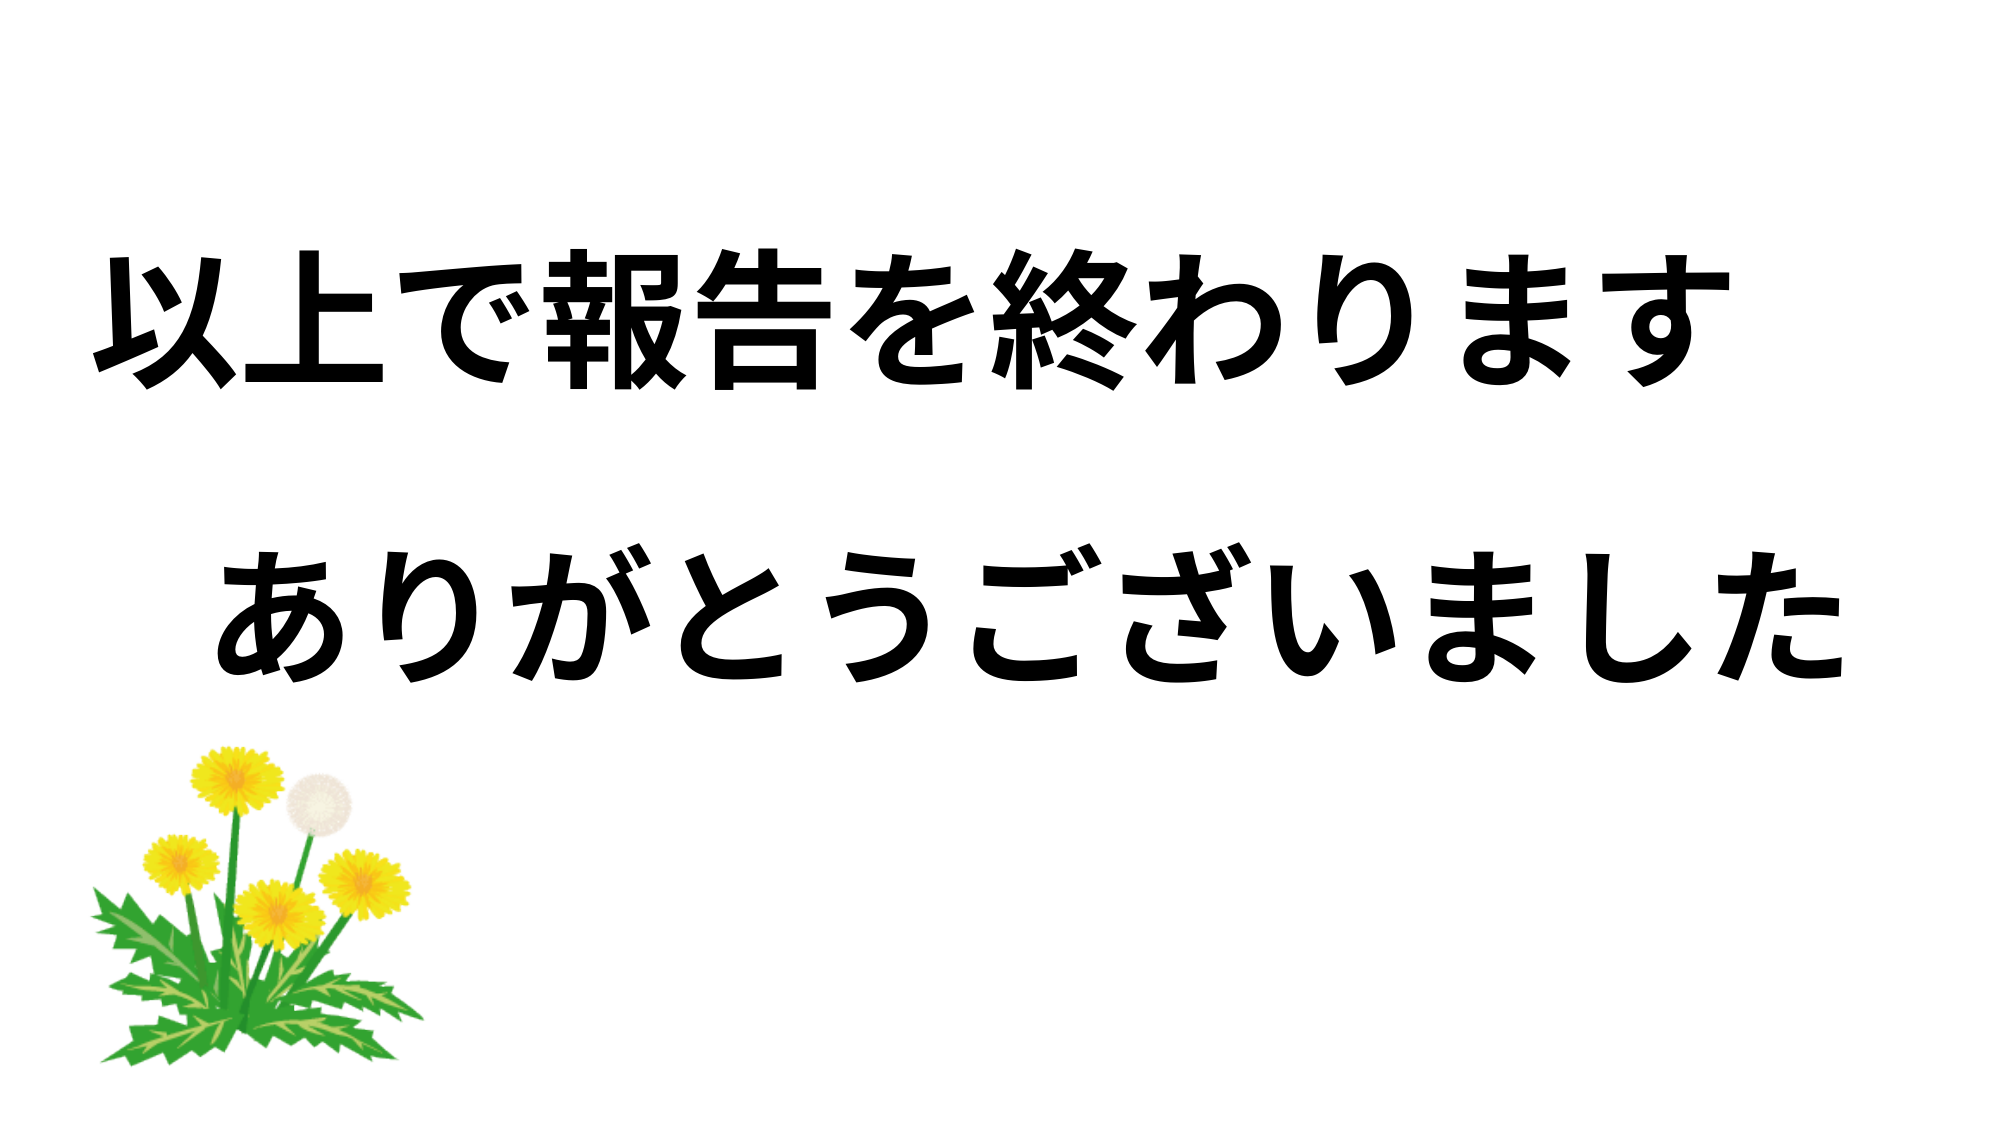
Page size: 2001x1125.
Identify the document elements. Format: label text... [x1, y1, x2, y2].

text_box ありがとうございました [189, 385, 1926, 865]
picture [74, 716, 450, 1080]
text_box 以上で報告を終わります [74, 169, 1811, 649]
